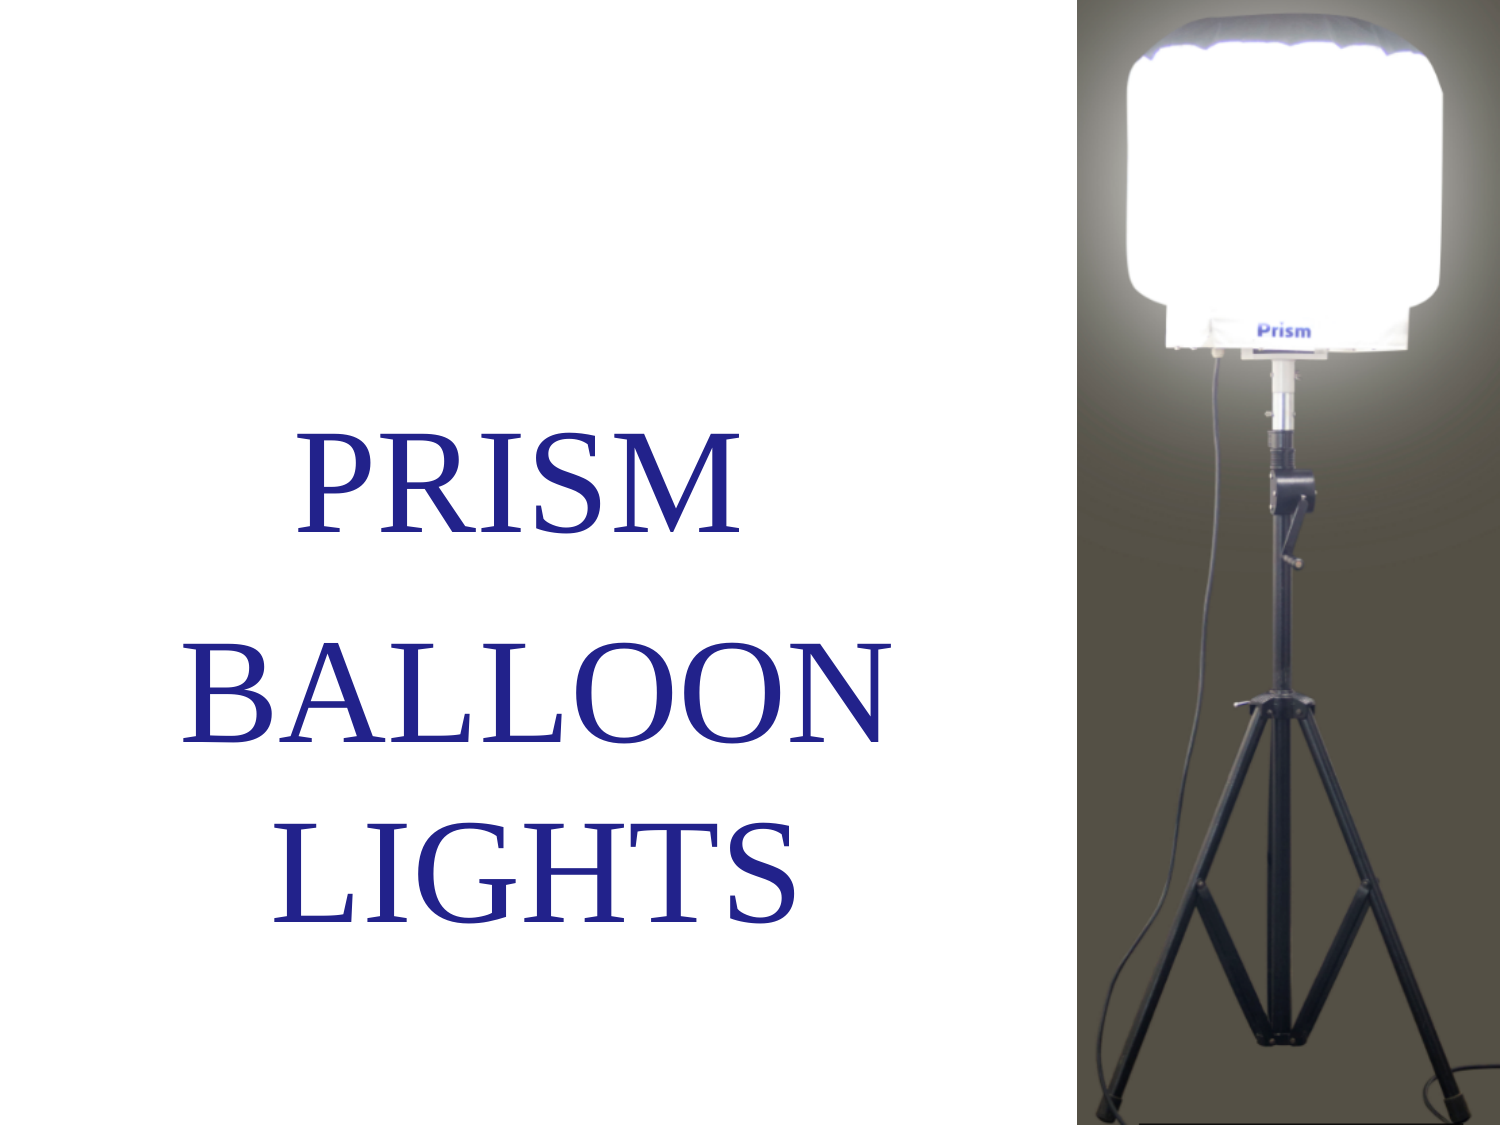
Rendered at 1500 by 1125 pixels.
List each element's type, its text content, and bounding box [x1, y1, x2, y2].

picture [1077, 0, 1500, 1125]
list PRISM BALLOON LIGHTS [24, 374, 1051, 1051]
